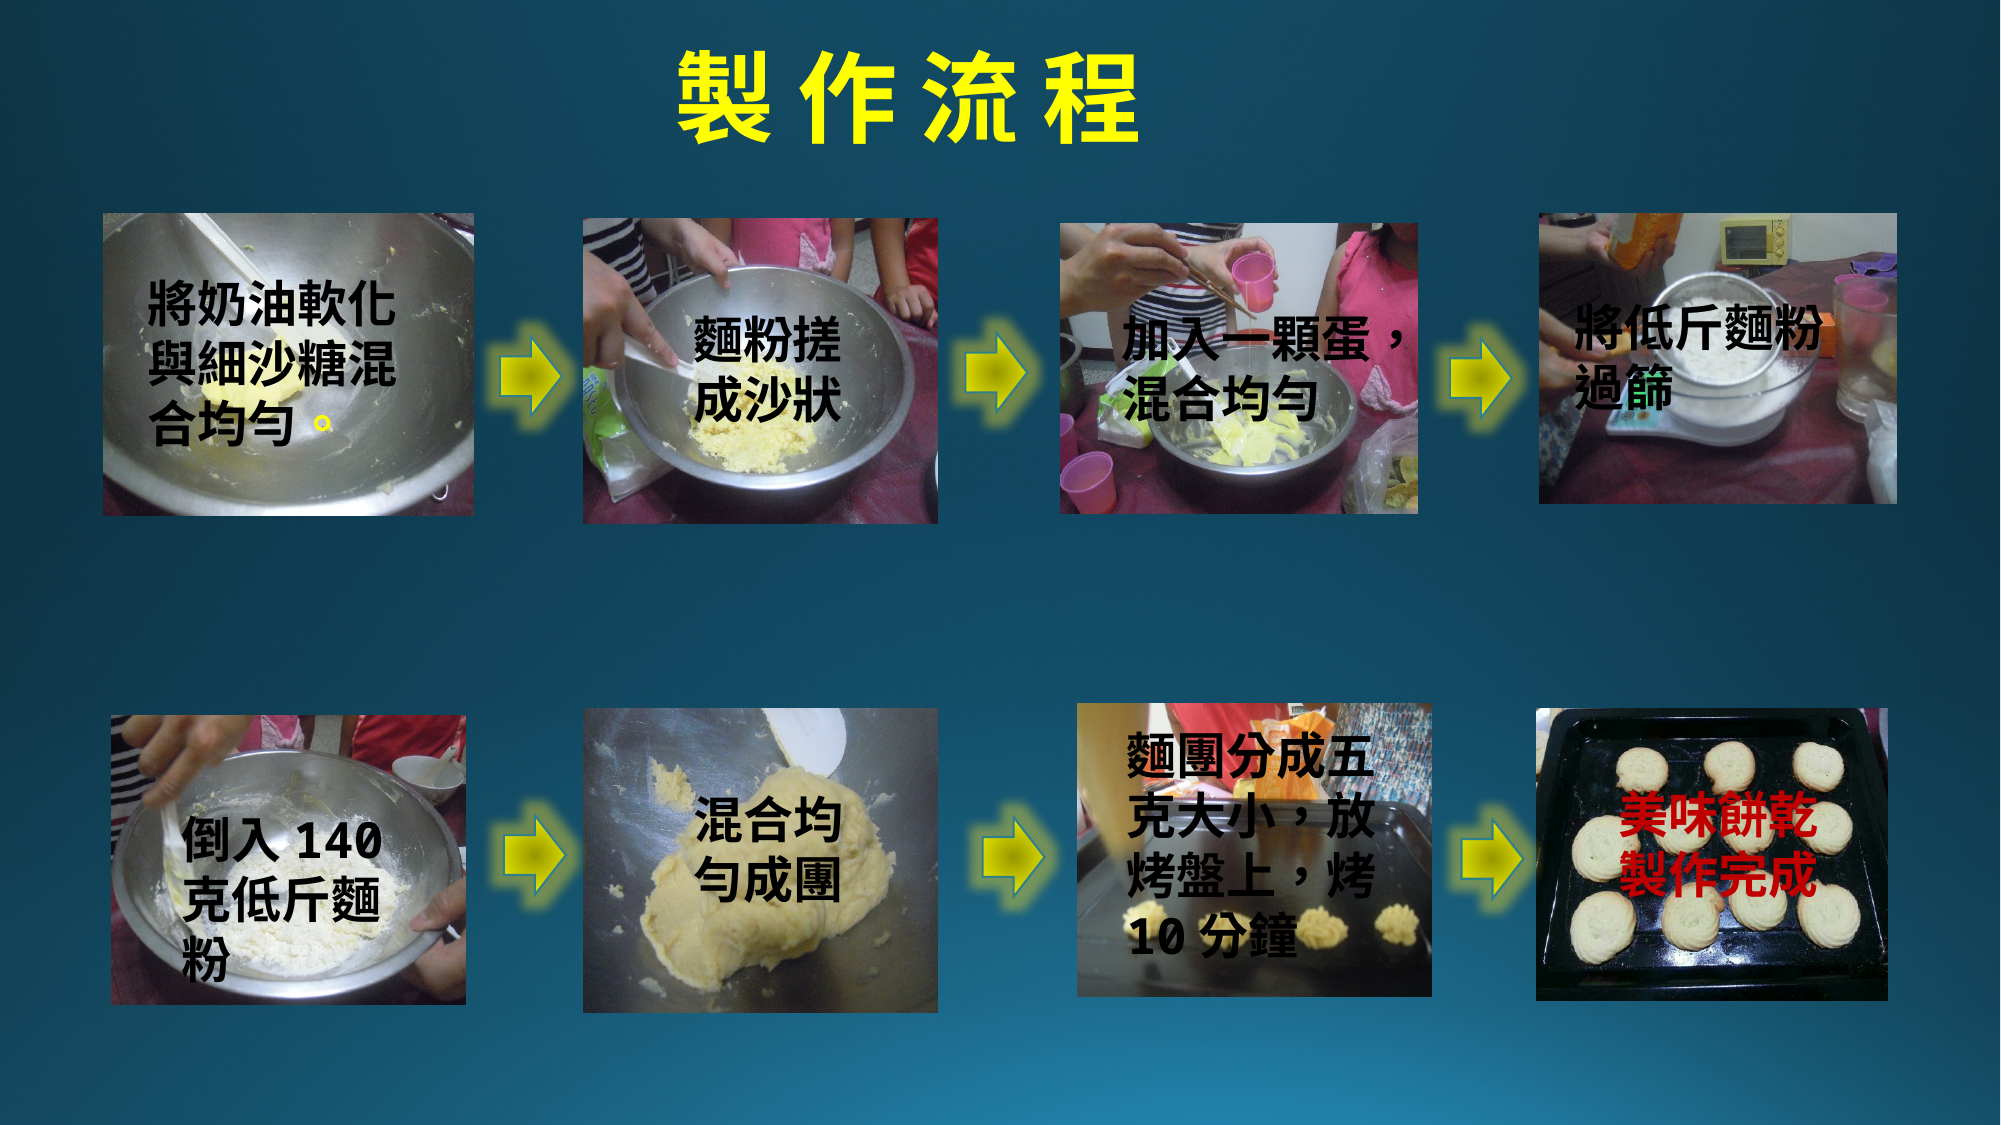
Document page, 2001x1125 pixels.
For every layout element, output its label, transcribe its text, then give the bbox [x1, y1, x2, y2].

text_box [583, 707, 938, 1013]
picture [0, 0, 2001, 1125]
text_box [498, 333, 564, 419]
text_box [583, 218, 938, 525]
text_box [1448, 335, 1514, 421]
text_box 製 作 流 程 [659, 28, 1315, 164]
text_box [502, 812, 568, 898]
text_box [111, 715, 466, 1005]
text_box [1460, 816, 1525, 902]
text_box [1539, 213, 1897, 504]
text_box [1535, 708, 1888, 1013]
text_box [1077, 703, 1432, 1076]
text_box [964, 329, 1029, 416]
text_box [102, 213, 474, 577]
text_box [981, 814, 1046, 900]
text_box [1059, 223, 1445, 514]
